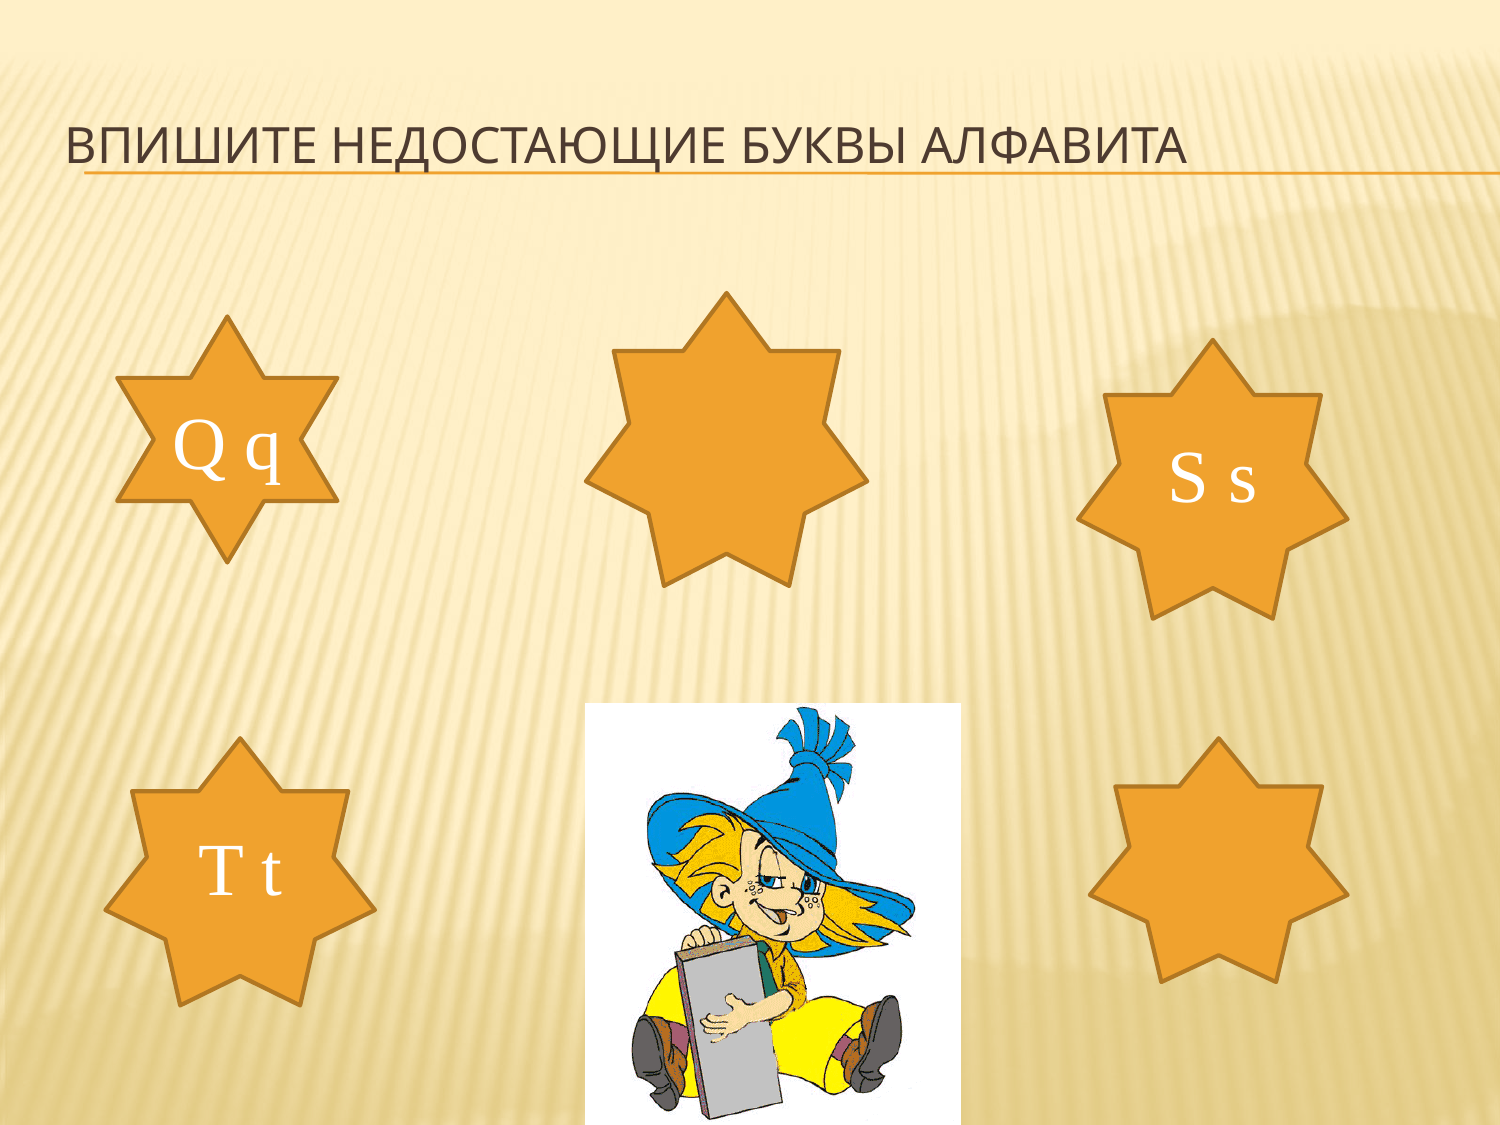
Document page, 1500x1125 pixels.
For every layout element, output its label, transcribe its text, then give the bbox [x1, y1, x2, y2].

text_box [1087, 736, 1350, 984]
text_box Q q [115, 314, 340, 565]
text_box S s [1076, 337, 1350, 621]
text_box T t [103, 736, 377, 1008]
text_box [583, 290, 870, 588]
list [585, 702, 962, 1125]
title Впишите недостающие буквы алфавита [50, 75, 1475, 213]
